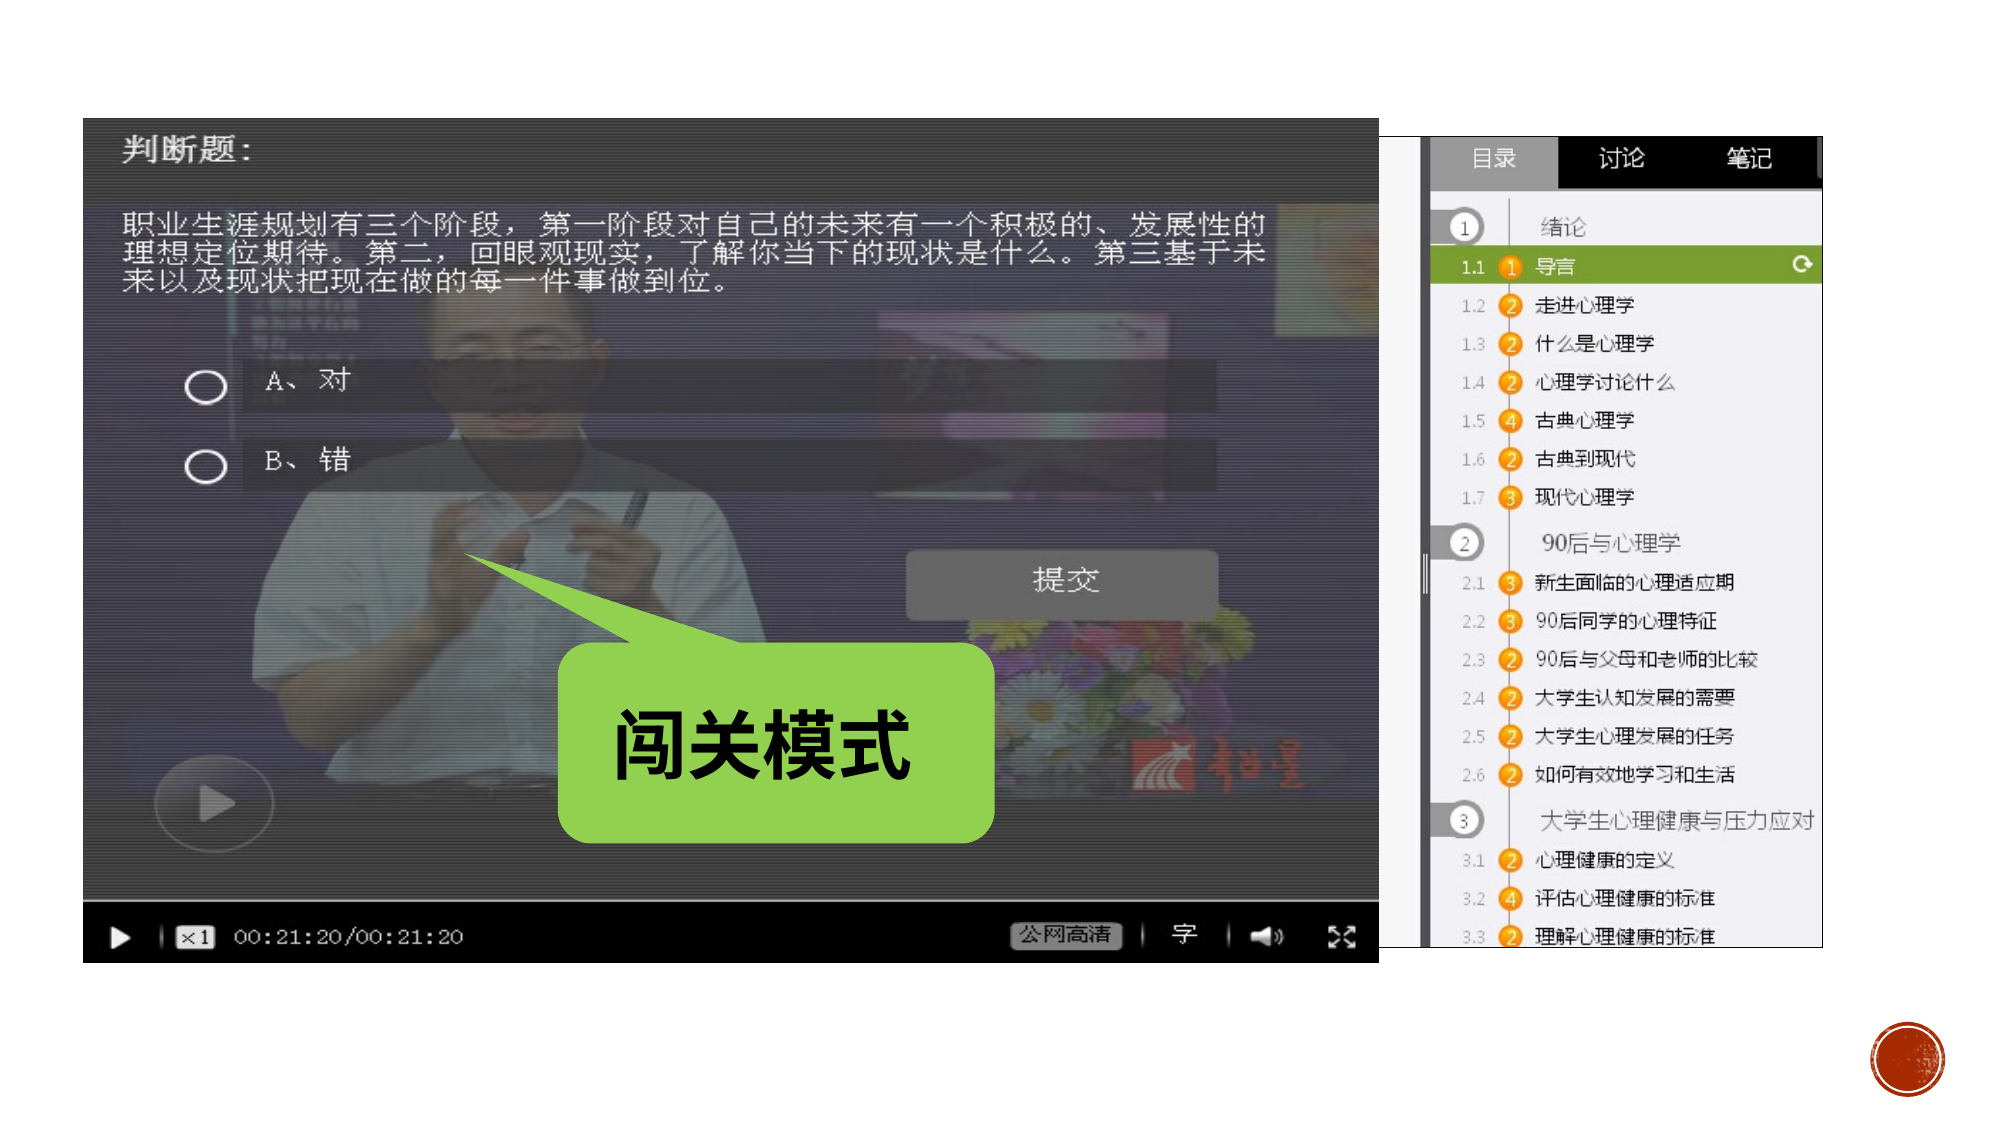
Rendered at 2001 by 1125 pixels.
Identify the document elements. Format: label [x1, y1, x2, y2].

picture [83, 118, 1379, 963]
text_box [465, 555, 994, 842]
picture [1379, 136, 1824, 949]
